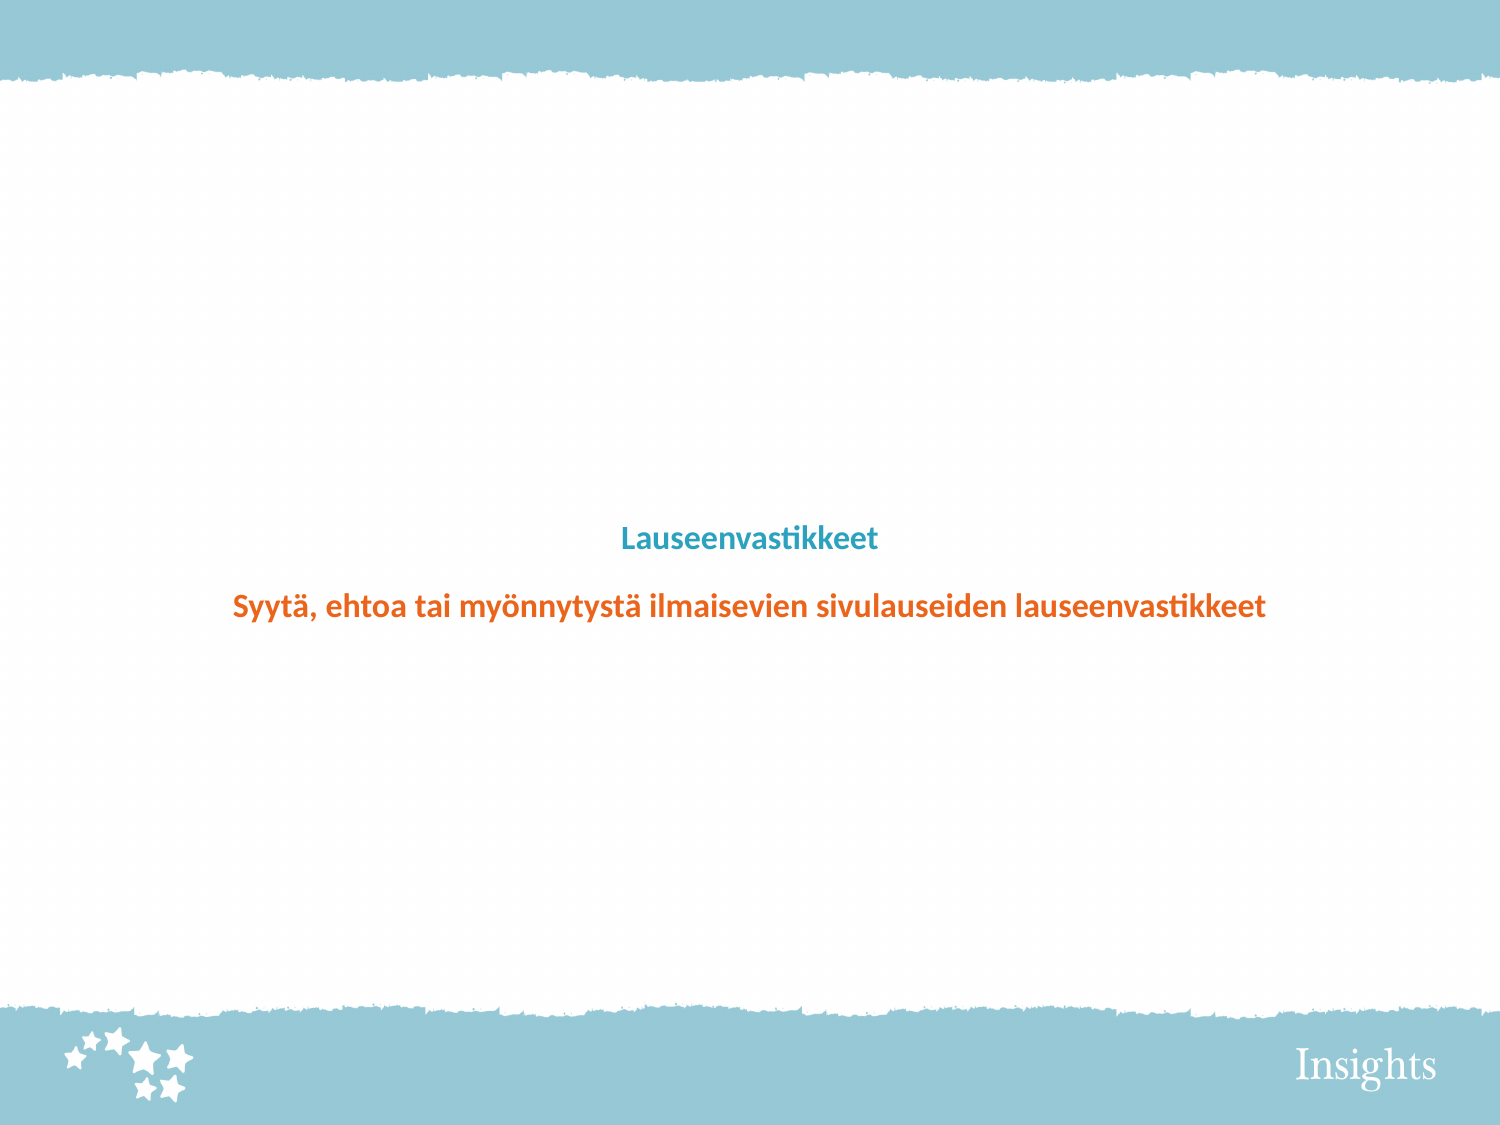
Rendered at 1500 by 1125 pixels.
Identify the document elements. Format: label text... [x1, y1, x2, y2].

picture [0, 0, 1500, 1125]
title Lauseenvastikkeet Syytä, ehtoa tai myönnytystä ilmaisevien sivulauseiden lauseenvastikkeet [75, 515, 1425, 703]
